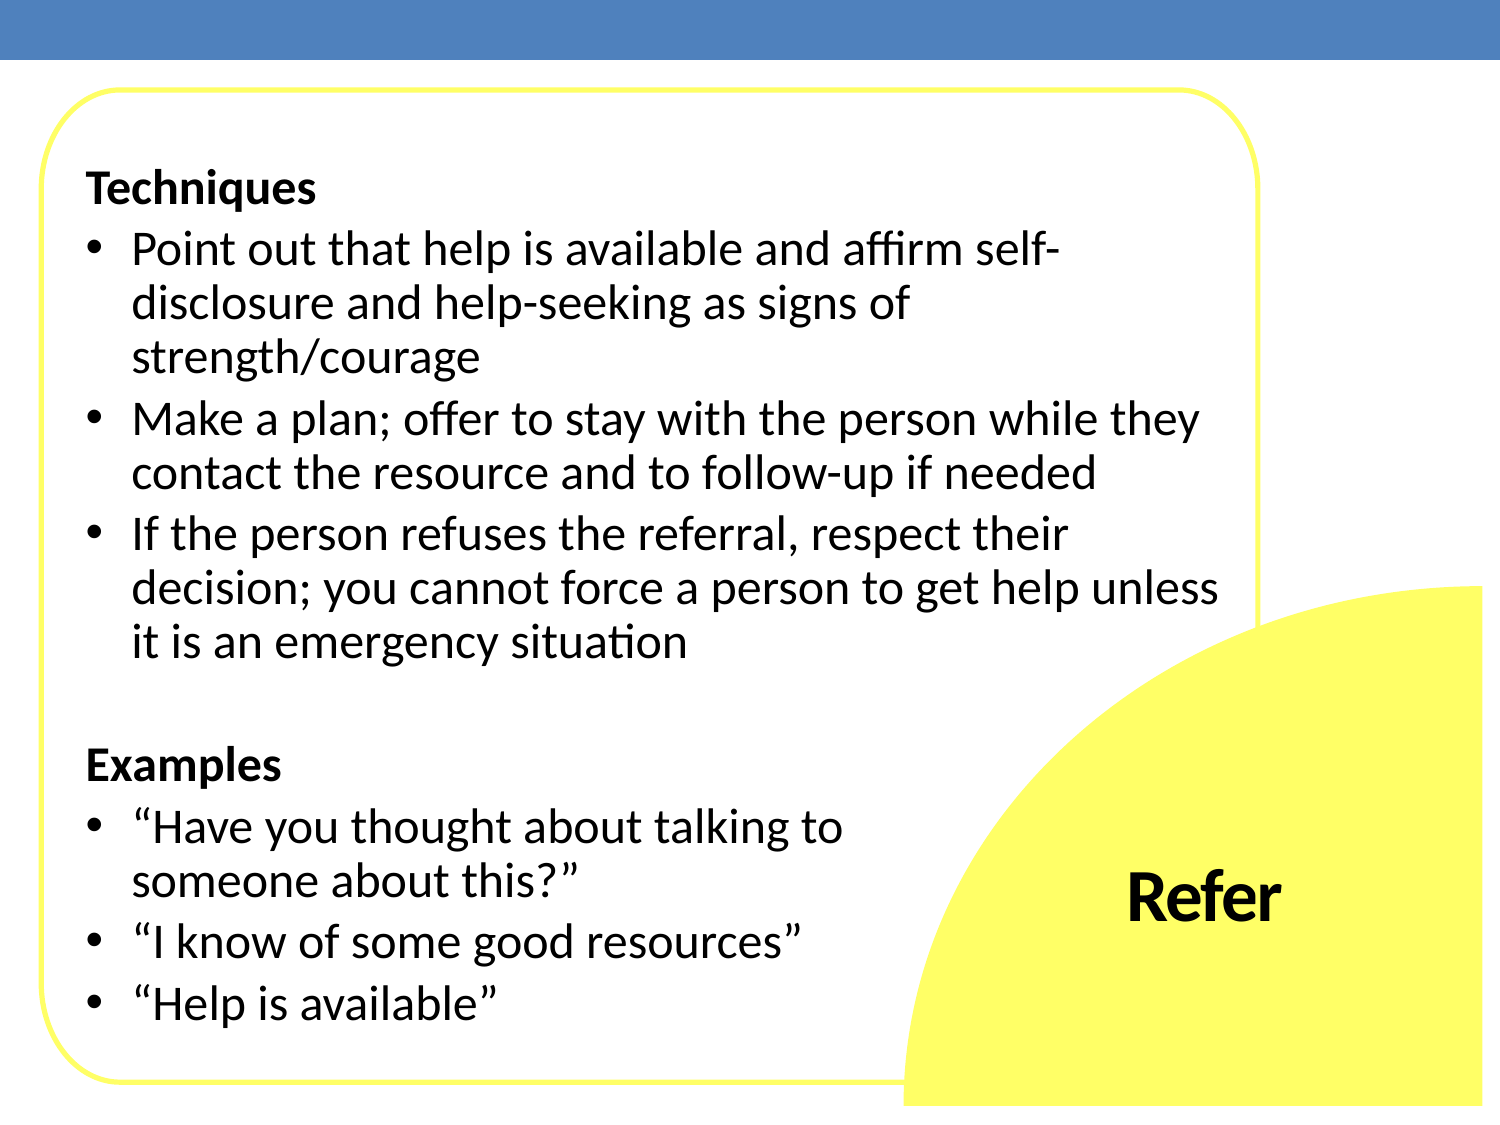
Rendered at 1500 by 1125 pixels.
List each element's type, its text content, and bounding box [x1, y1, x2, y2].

title Refer [1259, 810, 1348, 973]
text_box Techniques Point out that help is available and affirm self-disclosure and help-seeking as signs of strength/courage Make a plan; offer to stay with the person while they contact the resource and to follow-up if needed If the person refuses the referral, respect their decision; you cannot force a person to get help unless it is an emergency situation Examples “Have you thought about talking to someone about this?” “I know of some good resources” “Help is available” [40, 89, 1259, 1083]
text_box [903, 586, 1483, 1106]
